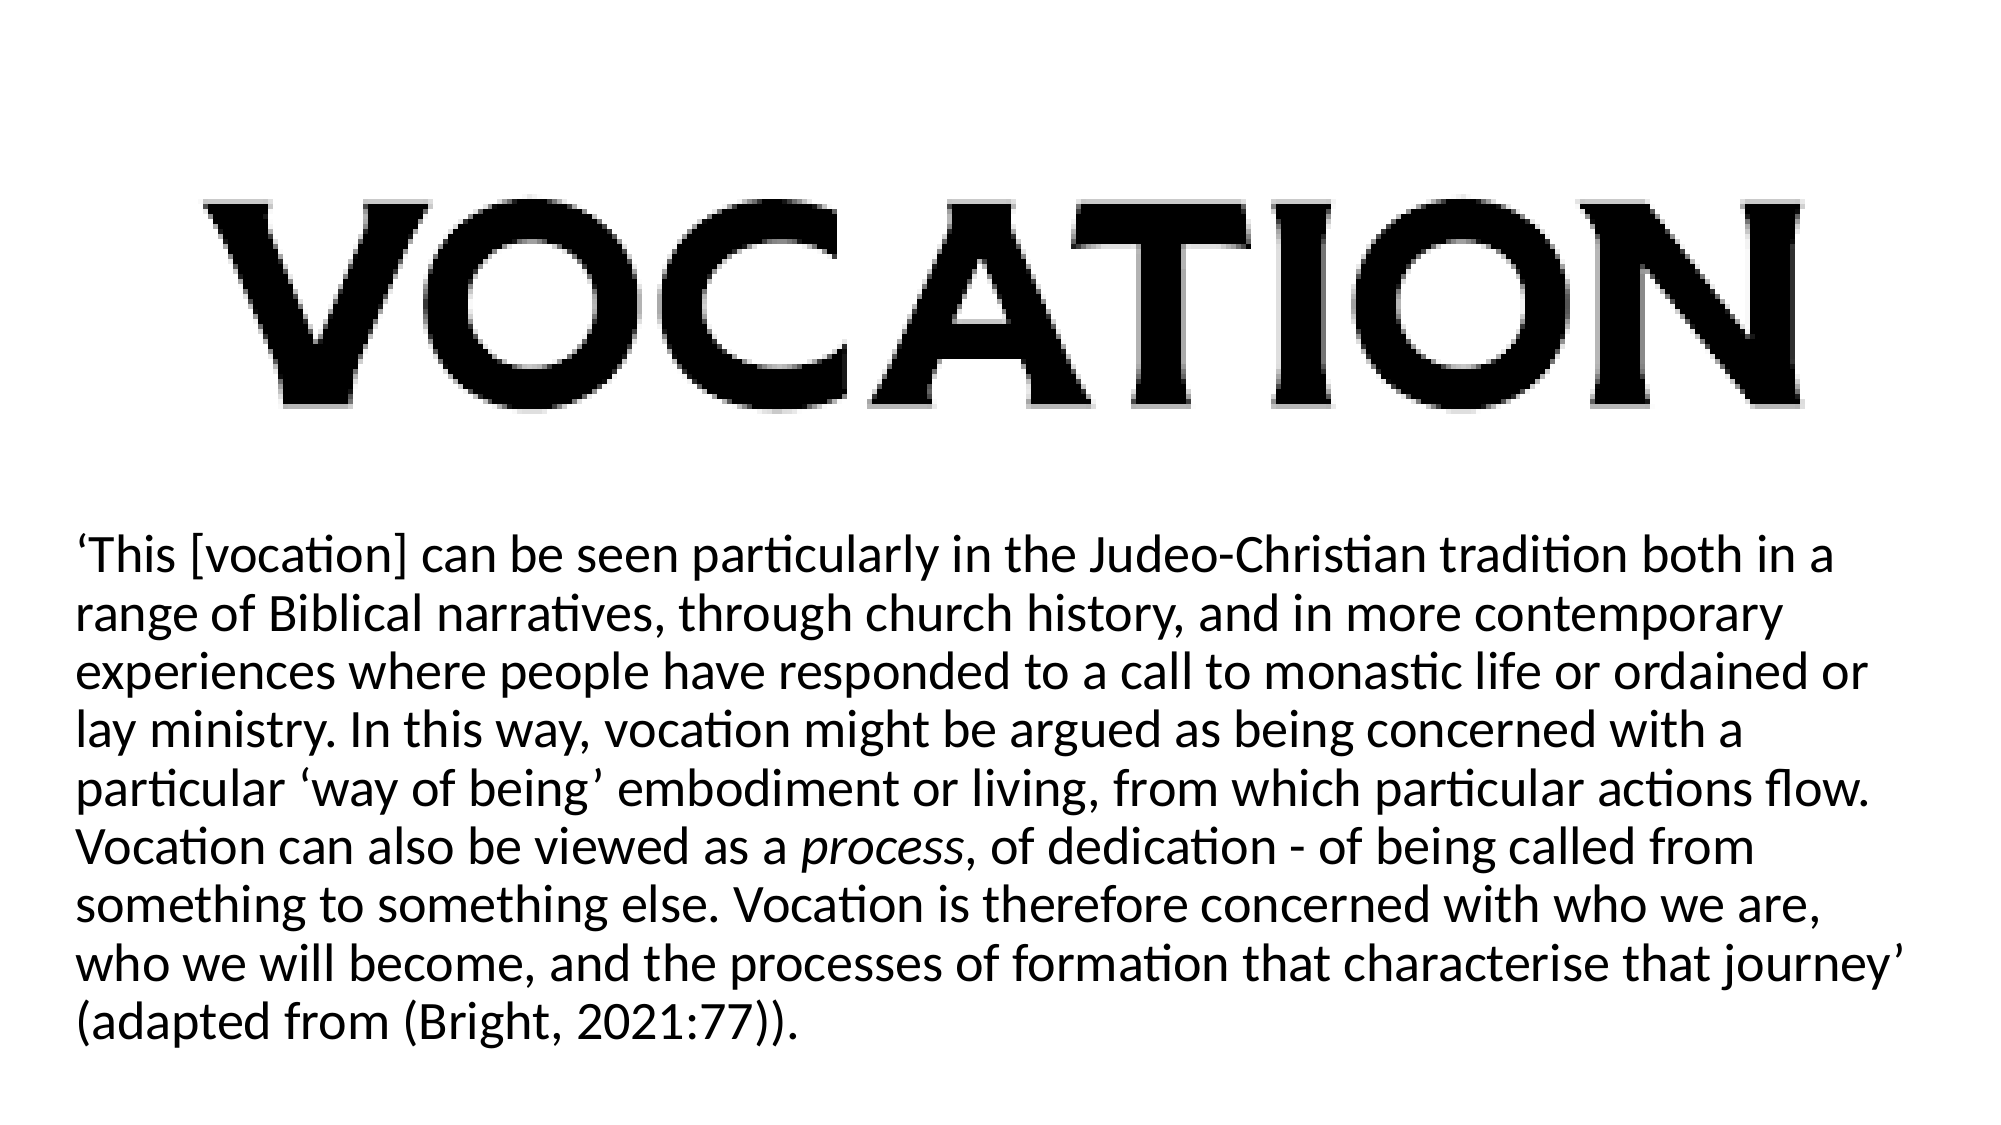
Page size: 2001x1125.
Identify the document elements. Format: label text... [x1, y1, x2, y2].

list ‘This [vocation] can be seen particularly in the Judeo-Christian tradition both in a range of Biblical narratives, through church history, and in more contemporary experiences where people have responded to a call to monastic life or ordained or lay ministry. In this way, vocation might be argued as being concerned with a particular ‘way of being’ embodiment or living, from which particular actions flow. Vocation can also be viewed as a process, of dedication - of being called from something to something else. Vocation is therefore concerned with who we are, who we will become, and the processes of formation that characterise that journey’ (adapted from (Bright, 2021:77)). [60, 609, 1940, 1068]
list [0, 0, 2000, 609]
